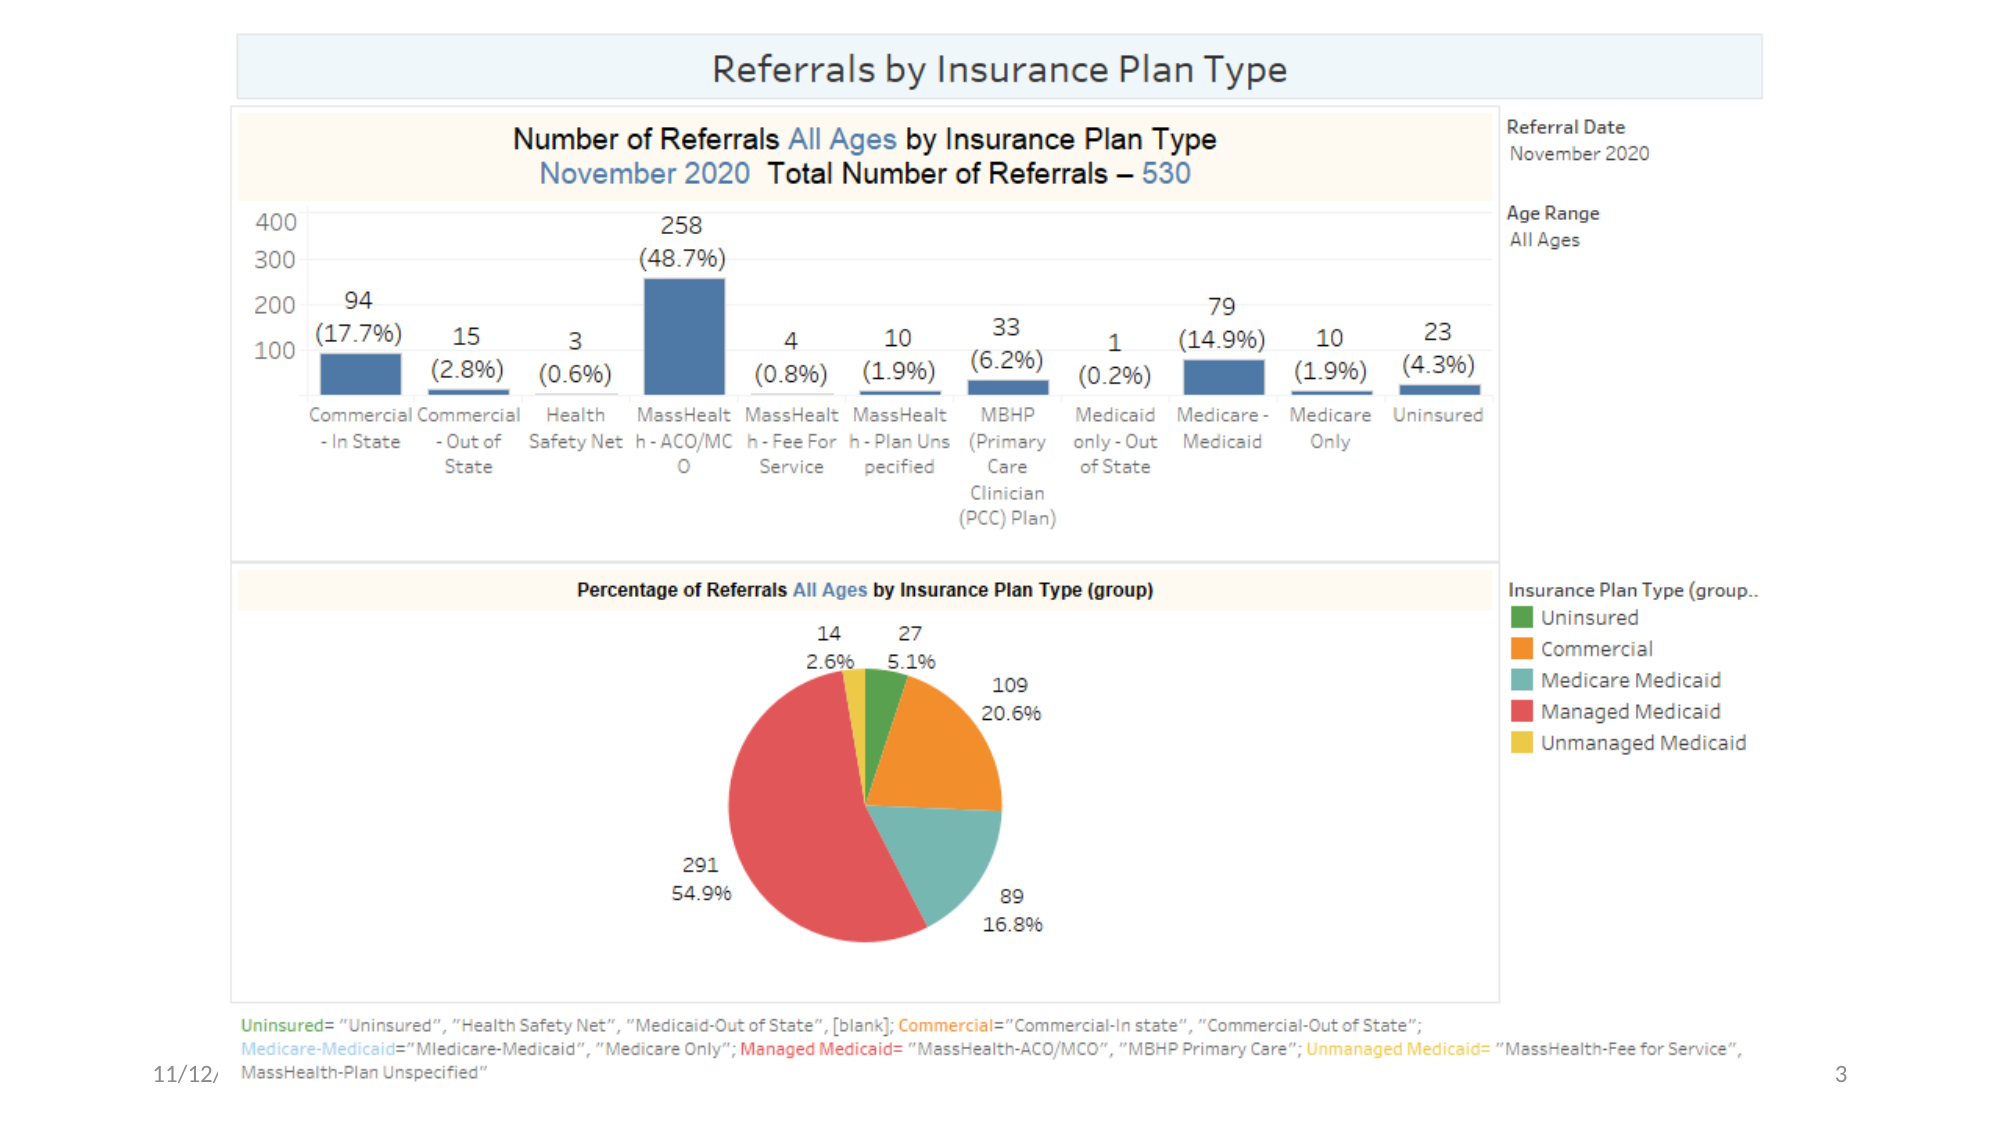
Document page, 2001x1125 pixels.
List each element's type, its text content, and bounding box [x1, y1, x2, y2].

picture [218, 15, 1782, 1110]
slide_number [137, 1042, 218, 1103]
slide_number 3 [1782, 1042, 1863, 1103]
